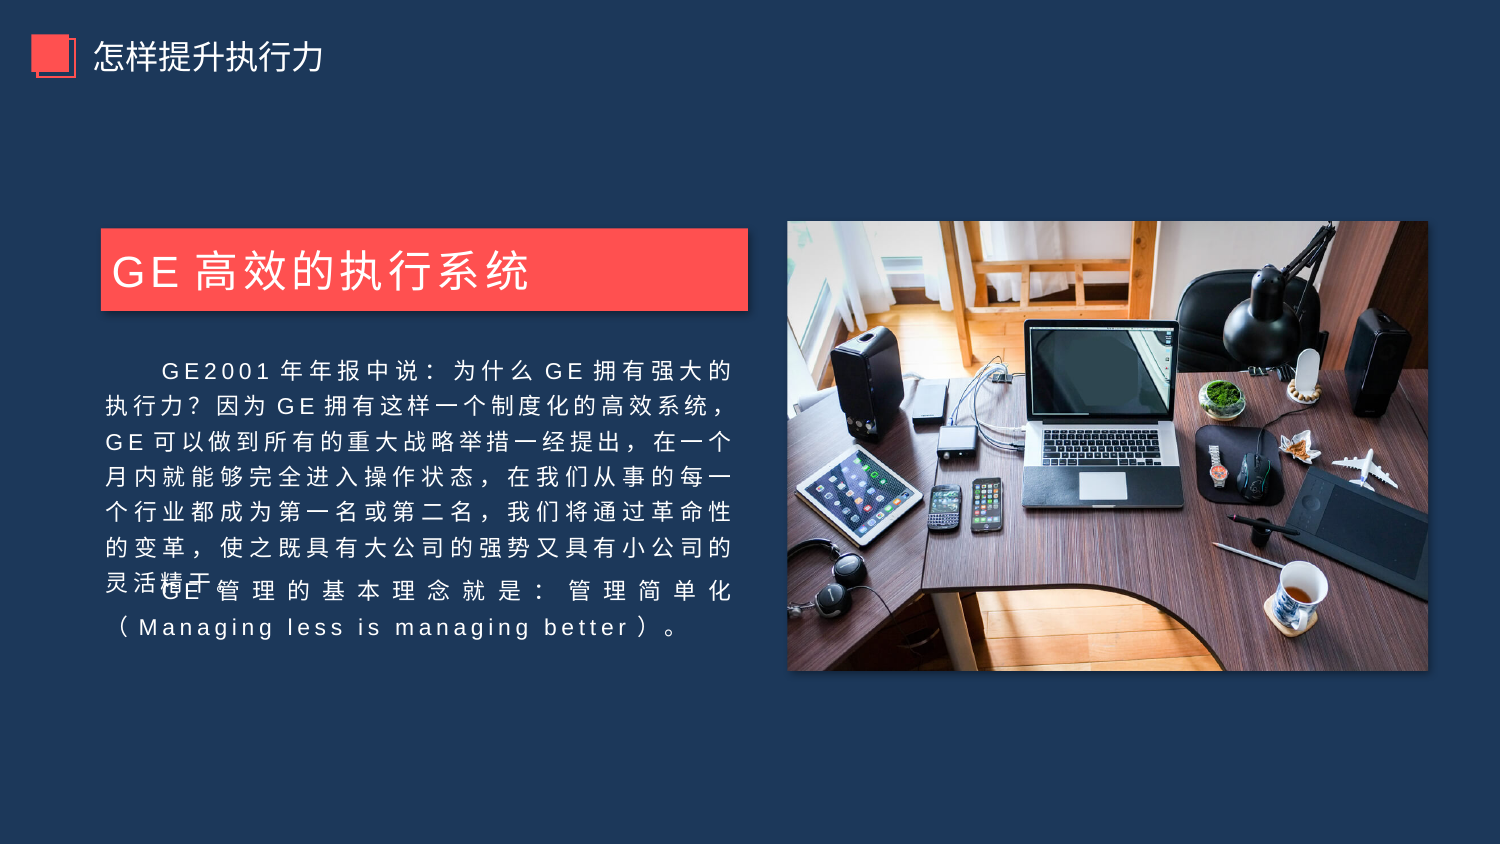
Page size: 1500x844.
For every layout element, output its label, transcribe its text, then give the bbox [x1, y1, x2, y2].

text_box [786, 221, 1429, 672]
text_box GE管理的基本理念就是：管理简单化（Managing less is managing better）。 [94, 602, 748, 646]
text_box GE2001年年报中说：为什么GE拥有强大的执行力？因为GE拥有这样一个制度化的高效系统，GE可以做到所有的重大战略举措一经提出，在一个月内就能够完全进入操作状态，在我们从事的每一个行业都成为第一名或第二名，我们将通过革命性的变革，使之既具有大公司的强势又具有小公司的灵活精干。 [94, 342, 748, 602]
text_box GE高效的执行系统 [100, 237, 563, 302]
text_box [100, 227, 749, 312]
